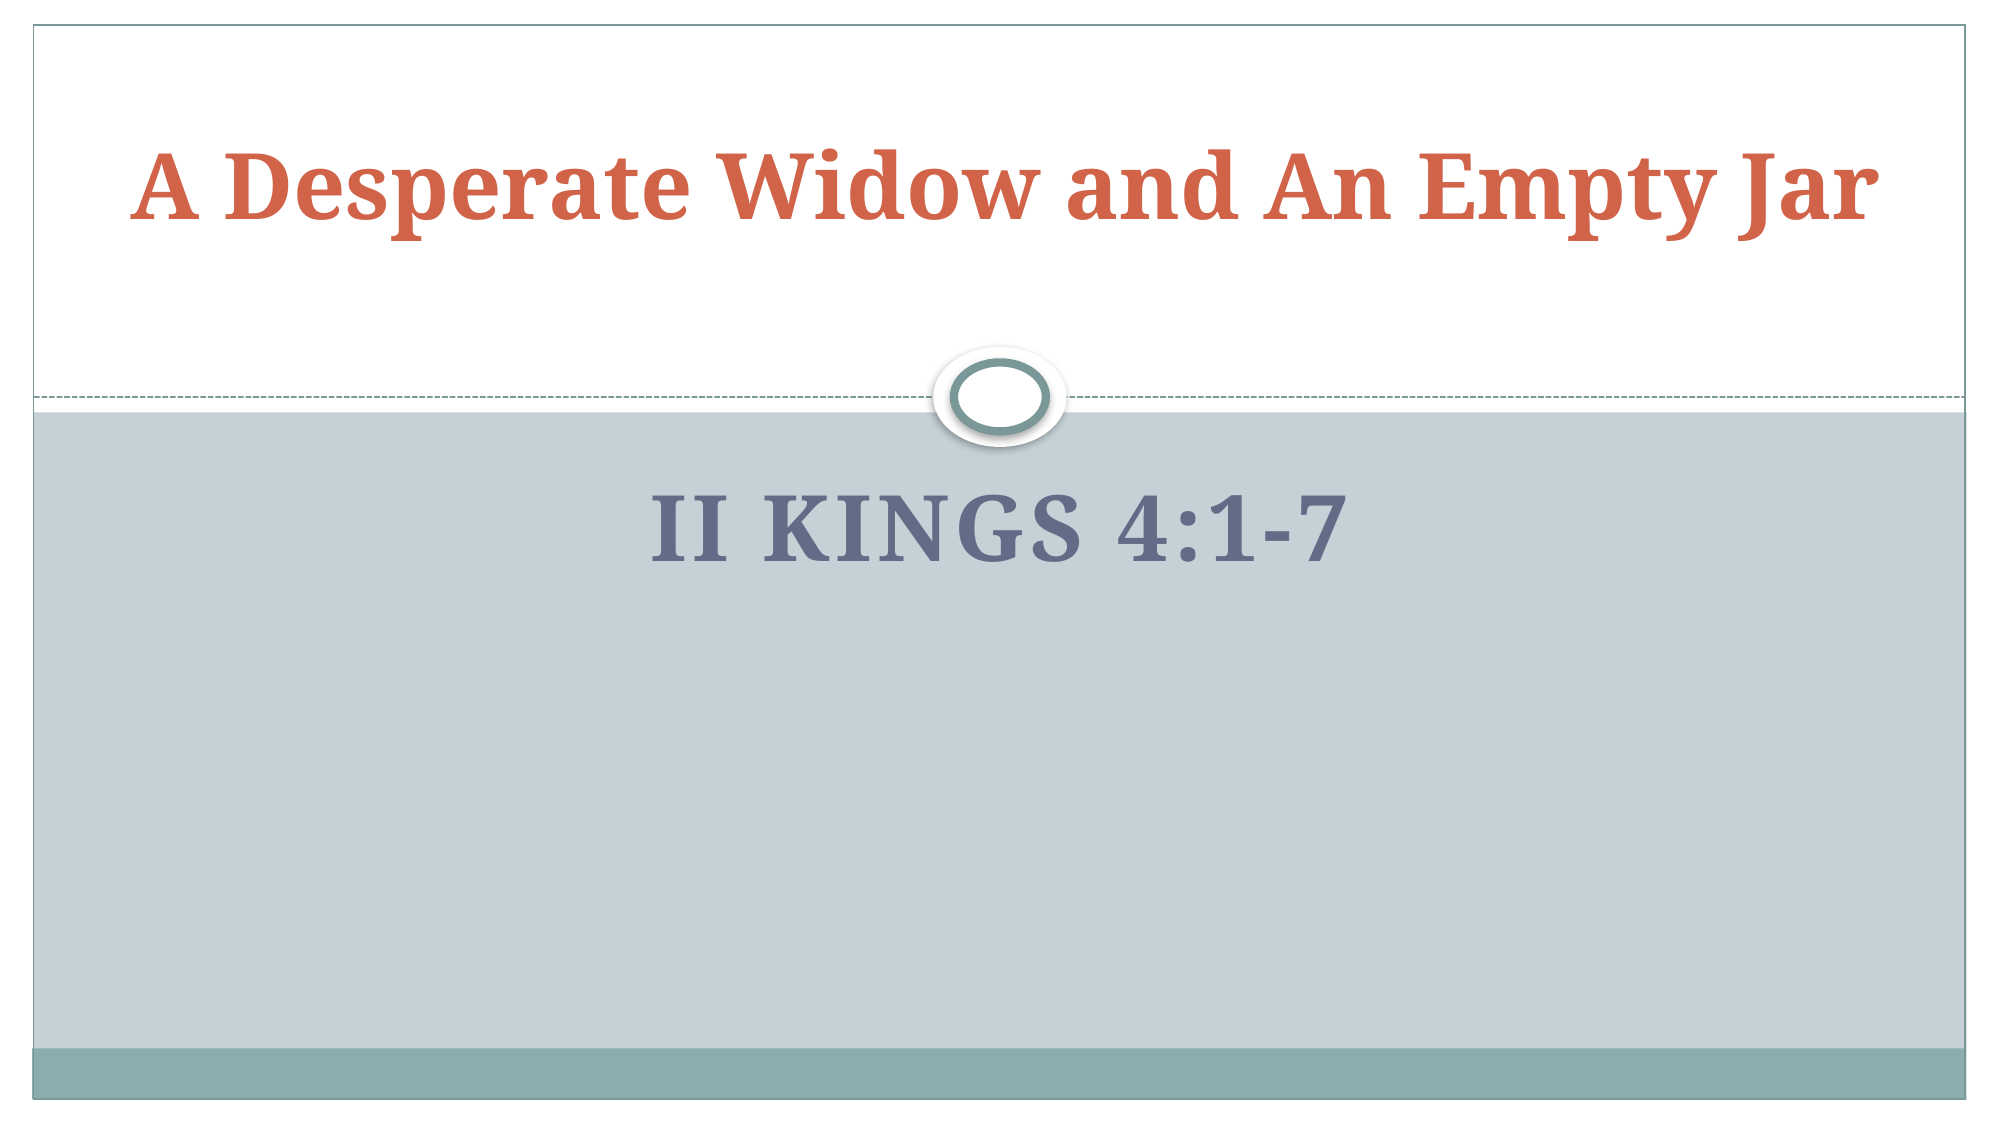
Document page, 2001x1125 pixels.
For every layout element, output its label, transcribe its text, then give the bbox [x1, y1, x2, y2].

title A Desperate Widow and An Empty Jar [87, 62, 1925, 350]
subtitle II Kings 4:1-7 [300, 462, 1700, 750]
